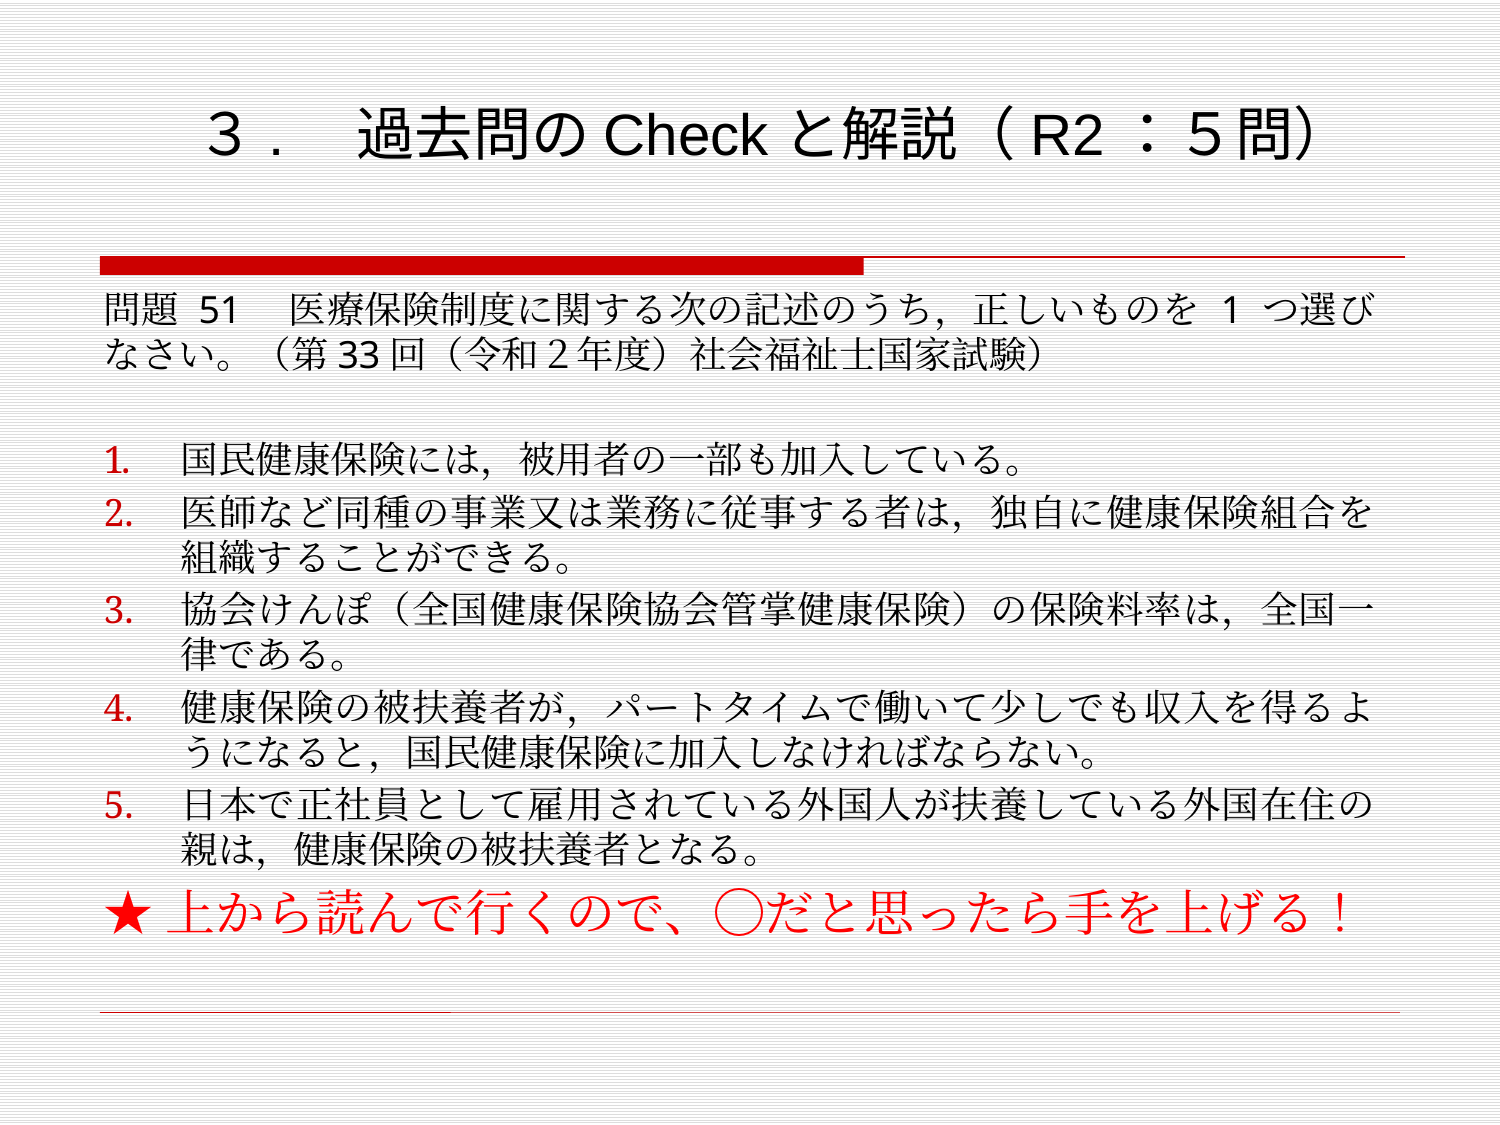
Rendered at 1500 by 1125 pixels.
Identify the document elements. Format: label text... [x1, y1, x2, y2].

list 問題 51 医療保険制度に関する次の記述のうち，正しいものを 1 つ選びなさい。（第33回（令和２年度）社会福祉士国家試験） 国民健康保険には，被用者の一部も加入している。 医師など同種の事業又は業務に従事する者は，独自に健康保険組合を組織することができる。 協会けんぽ（全国健康保険協会管掌健康保険）の保険料率は，全国一律である。 健康保険の被扶養者が，パートタイムで働いて少しでも収入を得るようになると，国民健康保険に加入しなければならない。 日本で正社員として雇用されている外国人が扶養している外国在住の親は，健康保険の被扶養者となる。 ★上から読んで行くので、◯だと思ったら手を上げる！ [88, 278, 1391, 988]
title ３. 過去問のCheckと解説（R2：５問） [108, 77, 1391, 257]
